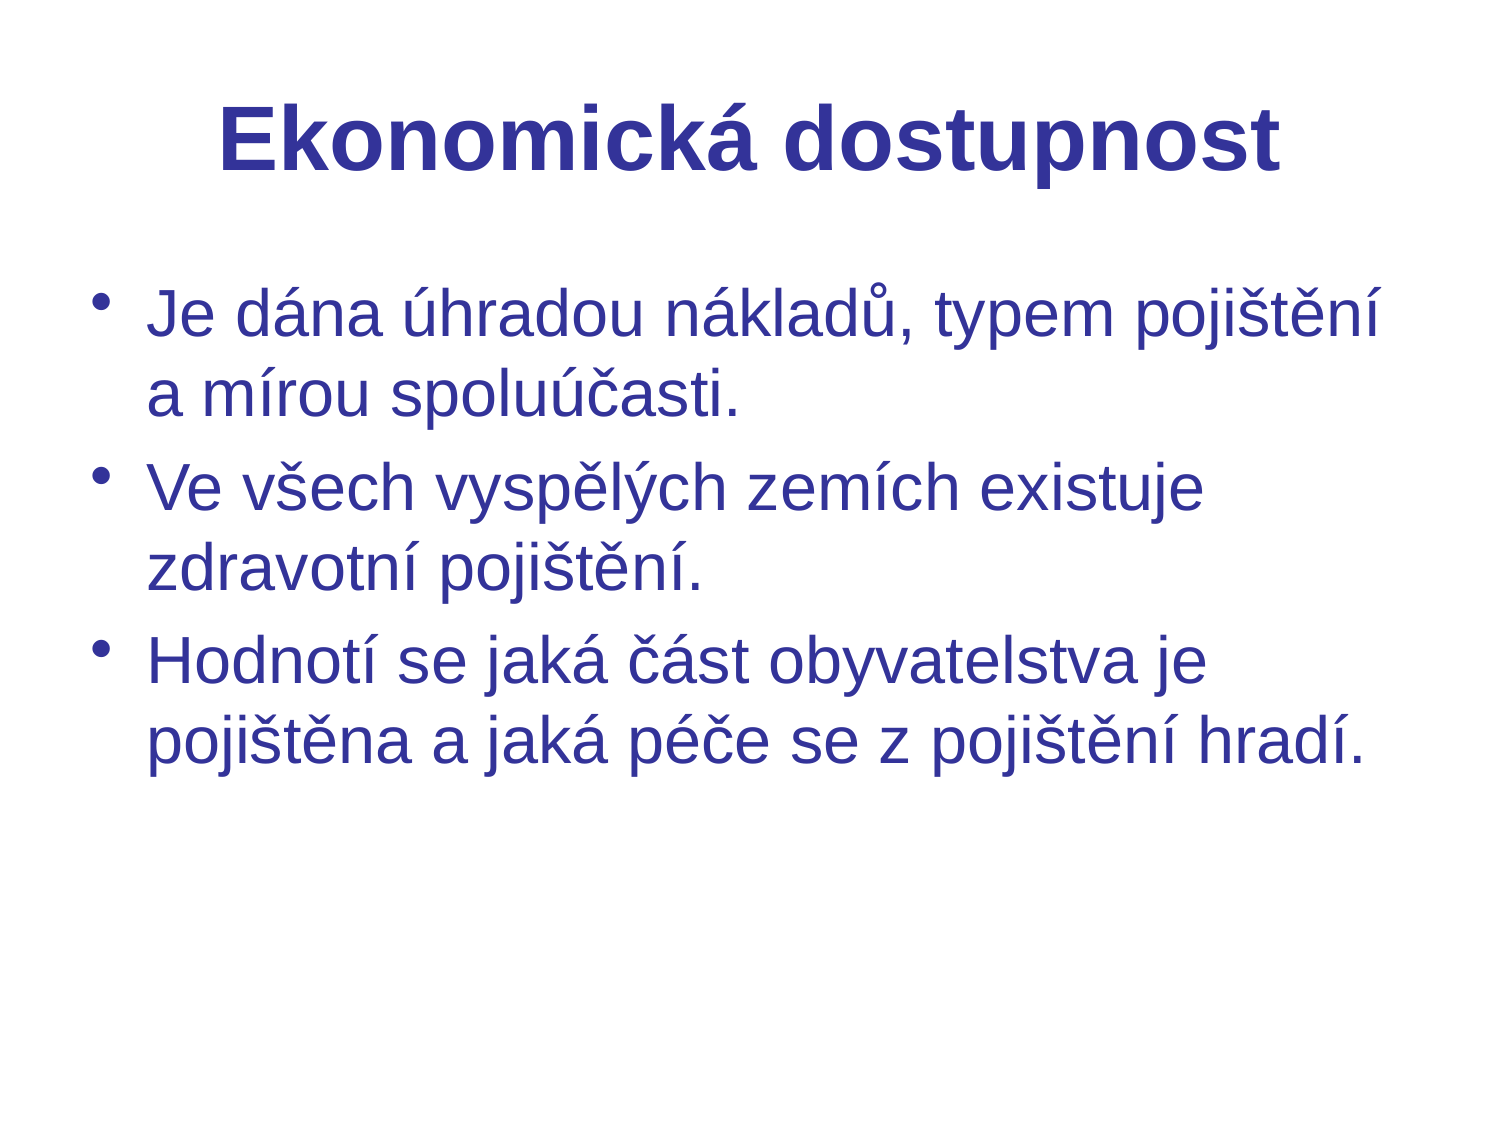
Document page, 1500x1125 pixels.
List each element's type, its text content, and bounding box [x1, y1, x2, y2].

list Je dána úhradou nákladů, typem pojištění a mírou spoluúčasti. Ve všech vyspělých zemích existuje zdravotní pojištění. Hodnotí se jaká část obyvatelstva je pojištěna a jaká péče se z pojištění hradí. [75, 262, 1425, 1005]
title Ekonomická dostupnost [75, 45, 1425, 233]
